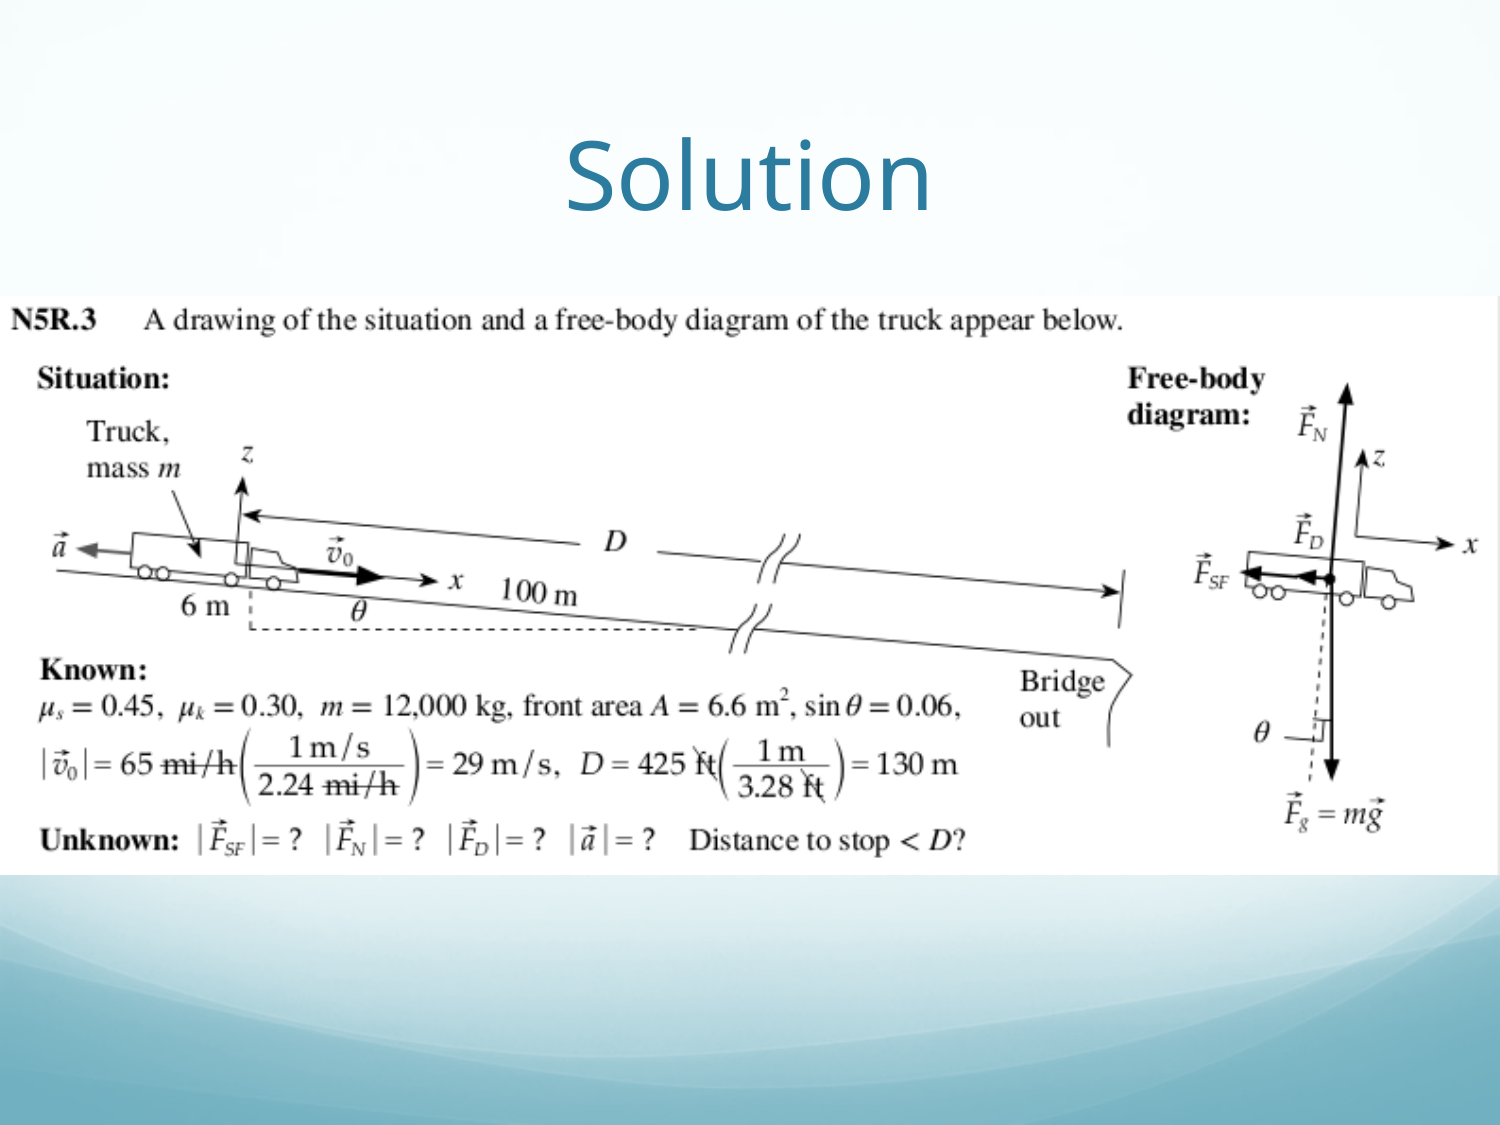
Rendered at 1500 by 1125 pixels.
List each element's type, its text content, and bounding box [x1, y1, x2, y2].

title Solution [90, 17, 1410, 237]
picture [0, 296, 1500, 876]
